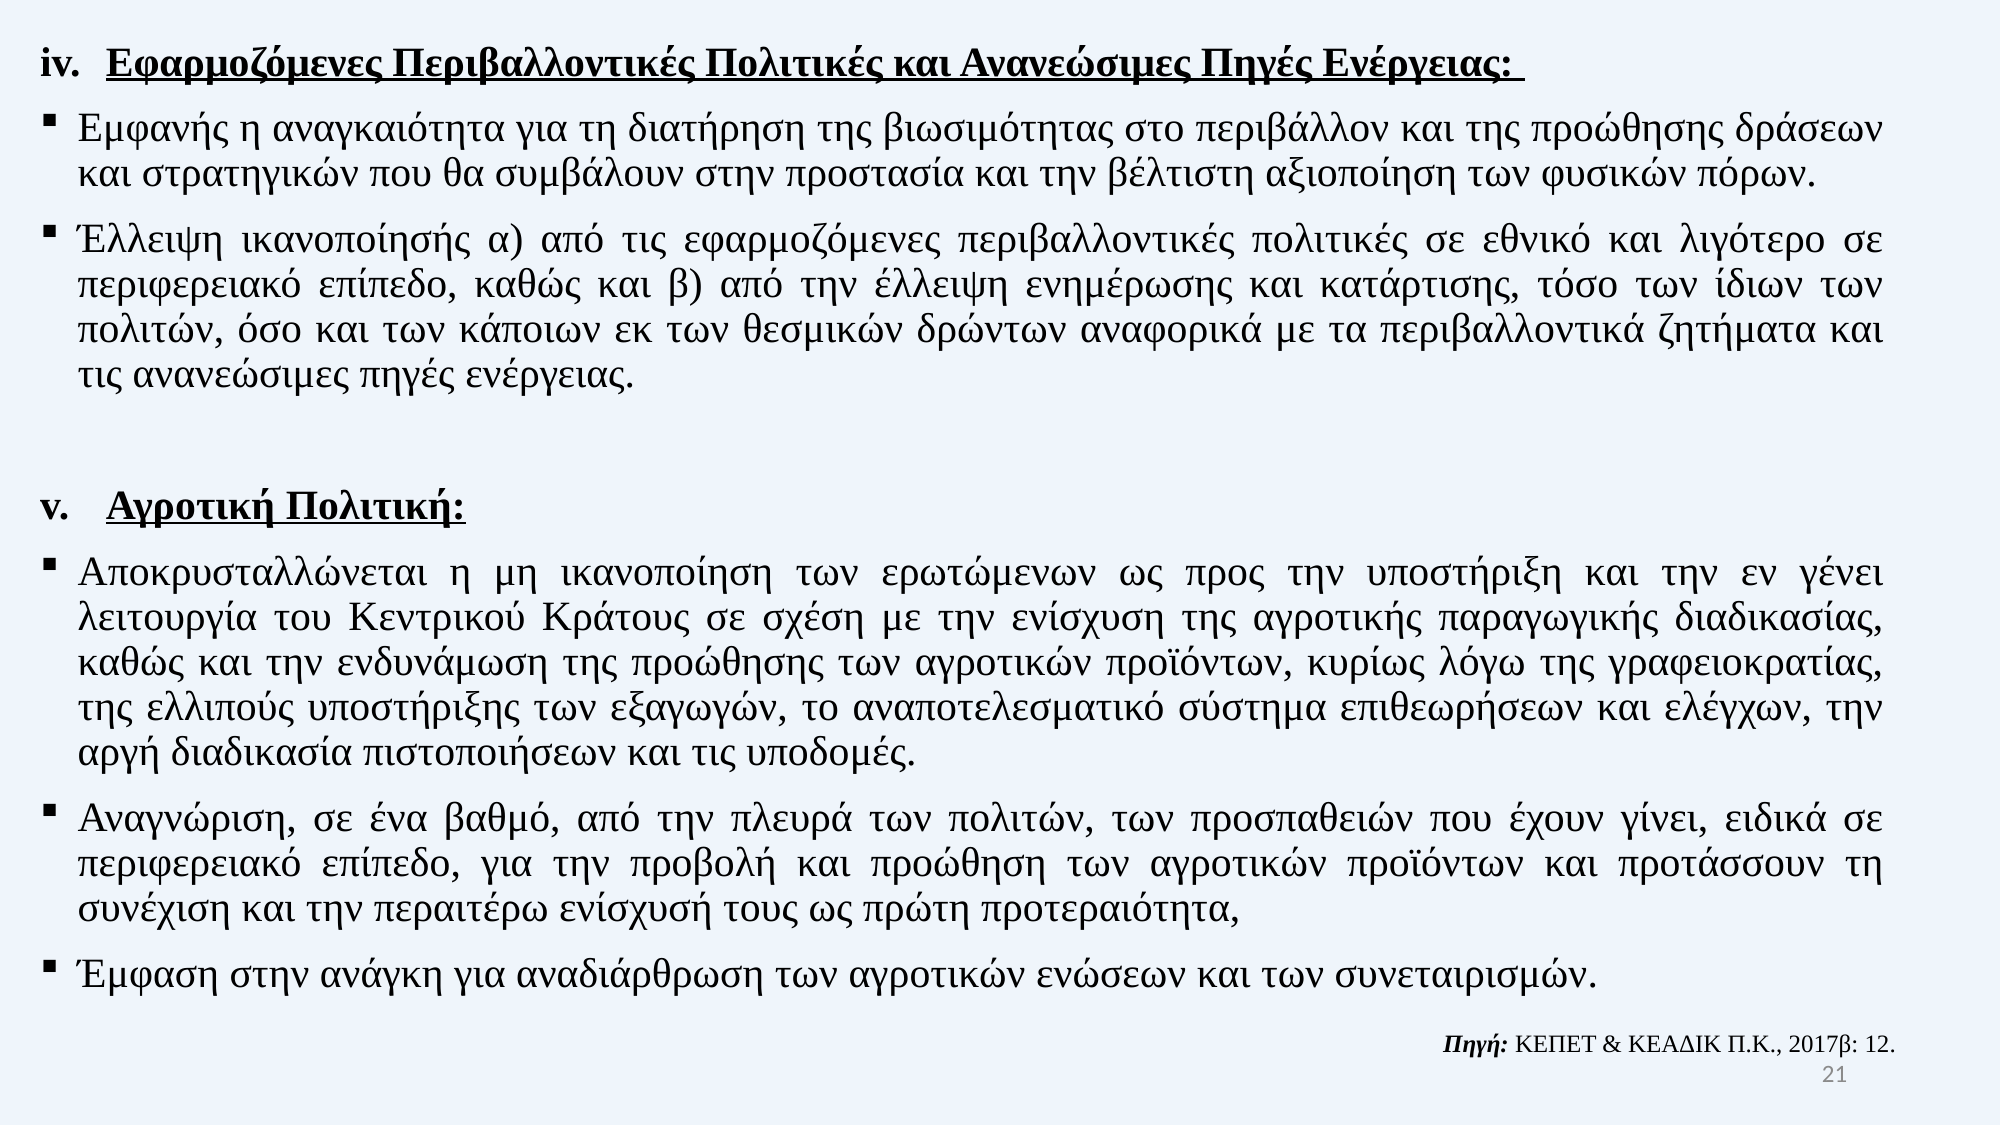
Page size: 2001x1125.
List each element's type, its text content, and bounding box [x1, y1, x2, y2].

text_box Πηγή: ΚΕΠΕΤ & ΚΕΑΔΙΚ Π.Κ., 2017β: 12. [1428, 1020, 1947, 1065]
slide_number 21 [1412, 1042, 1863, 1103]
list Εφαρμοζόμενες Περιβαλλοντικές Πολιτικές και Ανανεώσιμες Πηγές Ενέργειας: Εμφανής η αναγκαιότητα για τη διατήρηση της βιωσιμότητας στο περιβάλλον και της προώθησης δράσεων και στρατηγικών που θα συμβάλουν στην προστασία και την βέλτιστη αξιοποίηση των φυσικών πόρων. Έλλειψη ικανοποίησής α) από τις εφαρμοζόμενες περιβαλλοντικές πολιτικές σε εθνικό και λιγότερο σε περιφερειακό επίπεδο, καθώς και β) από την έλλειψη ενημέρωσης και κατάρτισης, τόσο των ίδιων των πολιτών, όσο και των κάποιων εκ των θεσμικών δρώντων αναφορικά με τα περιβαλλοντικά ζητήματα και τις ανανεώσιμες πηγές ενέργειας. Αγροτική Πολιτική: Αποκρυσταλλώνεται η μη ικανοποίηση των ερωτώμενων ως προς την υποστήριξη και την εν γένει λειτουργία του Κεντρικού Κράτους σε σχέση με την ενίσχυση της αγροτικής παραγωγικής διαδικασίας, καθώς και την ενδυνάμωση της προώθησης των αγροτικών προϊόντων, κυρίως λόγω της γραφειοκρατίας, της ελλιπούς υποστήριξης των εξαγωγών, το αναποτελεσματικό σύστημα επιθεωρήσεων και ελέγχων, την αργή διαδικασία πιστοποιήσεων και τις υποδομές. Αναγνώριση, σε ένα βαθμό, από την πλευρά των πολιτών, των προσπαθειών που έχουν γίνει, ειδικά σε περιφερειακό επίπεδο, για την προβολή και προώθηση των αγροτικών προϊόντων και προτάσσουν τη συνέχιση και την περαιτέρω ενίσχυσή τους ως πρώτη προτεραιότητα, Έμφαση στην ανάγκη για αναδιάρθρωση των αγροτικών ενώσεων και των συνεταιρισμών. [25, 32, 1900, 1103]
